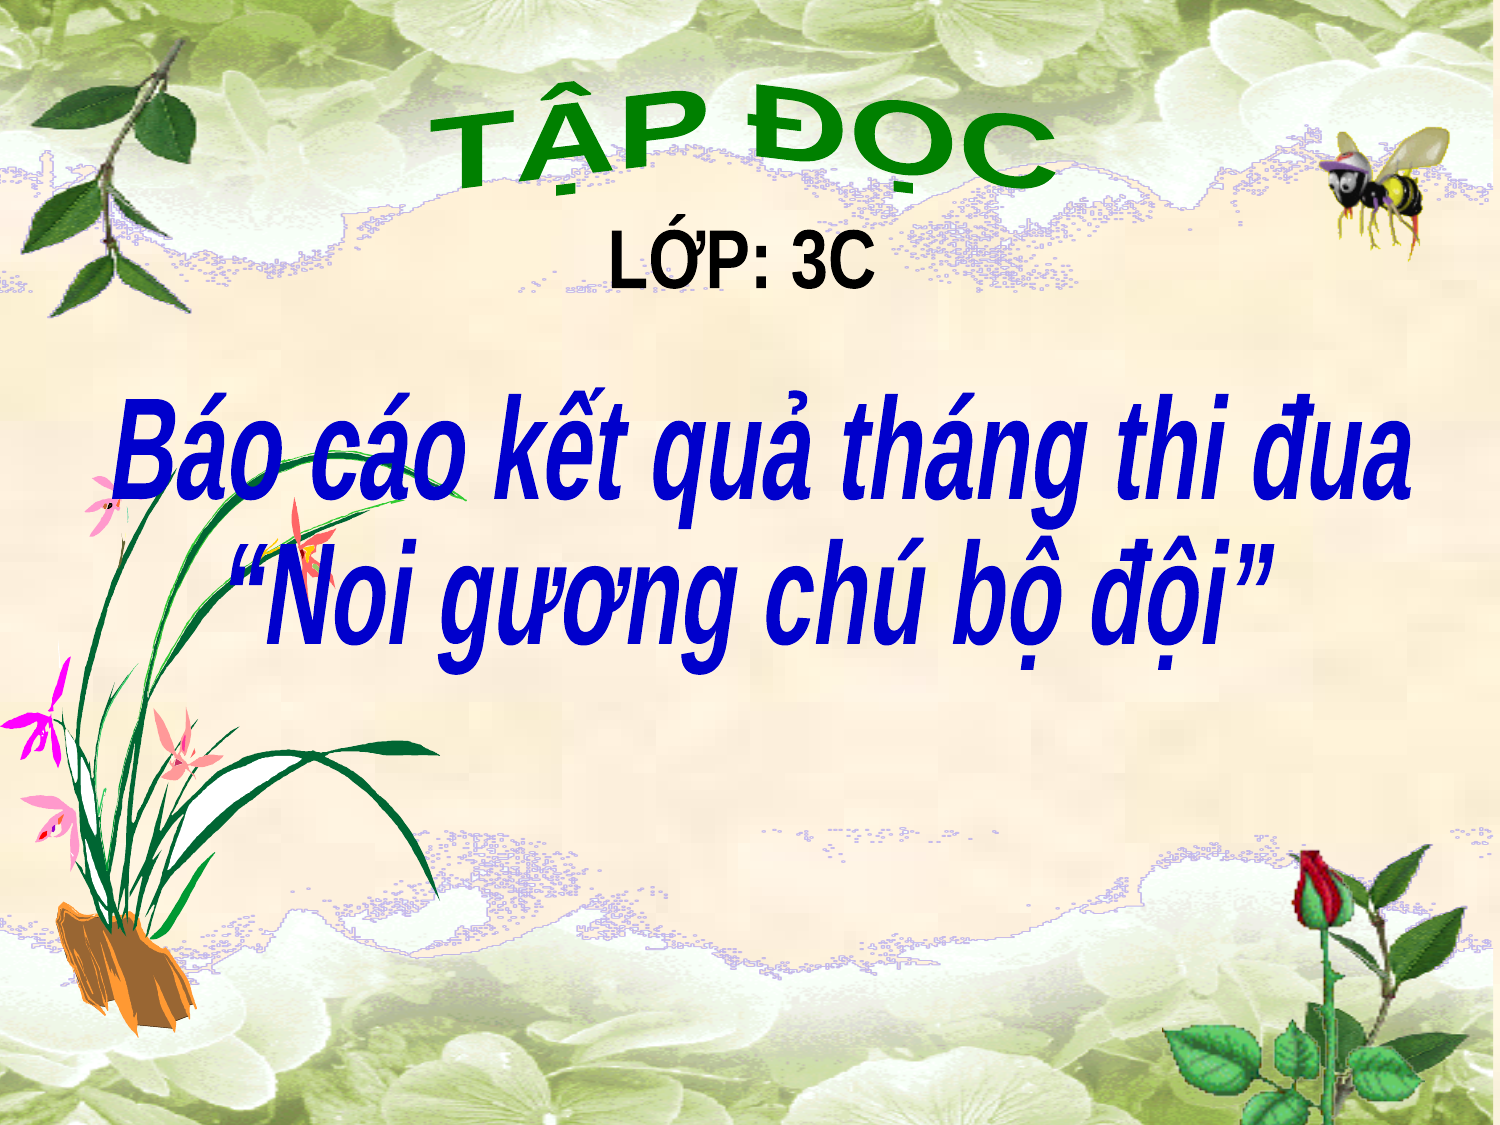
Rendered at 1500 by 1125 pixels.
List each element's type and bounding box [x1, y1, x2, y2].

picture [0, 0, 1500, 1125]
text_box [0, 449, 468, 1038]
